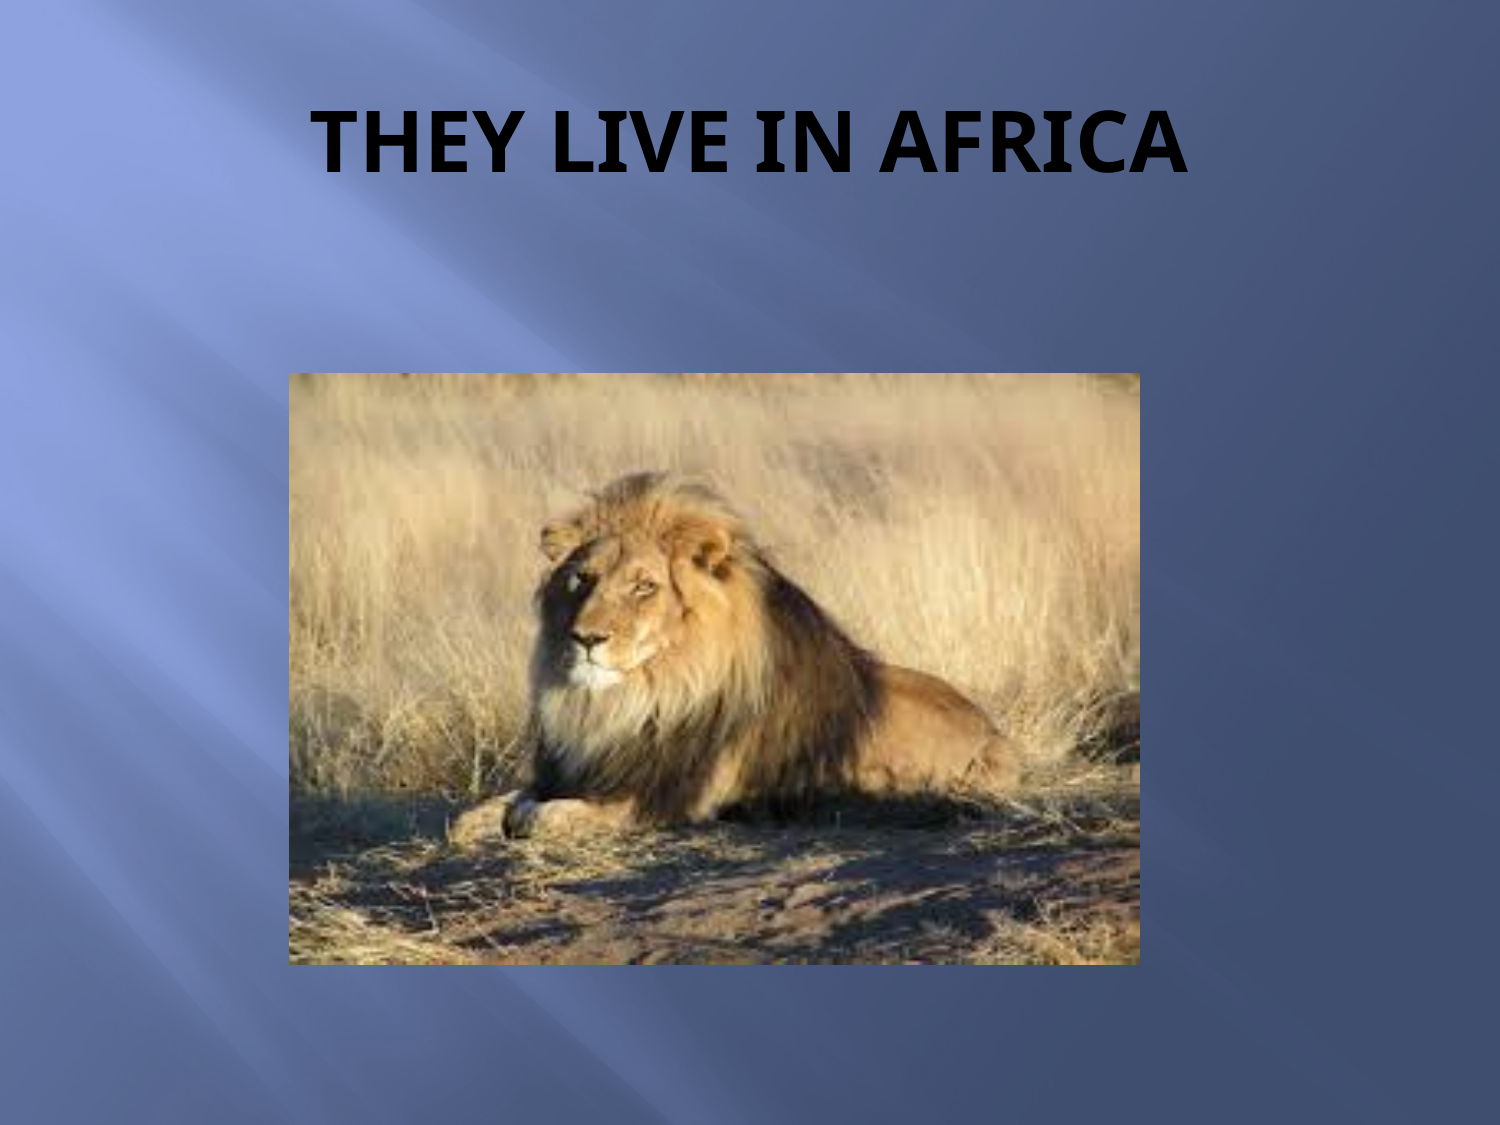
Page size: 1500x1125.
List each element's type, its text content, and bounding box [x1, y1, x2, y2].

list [288, 373, 1140, 965]
title THEY LIVE IN AFRICA [75, 45, 1425, 233]
